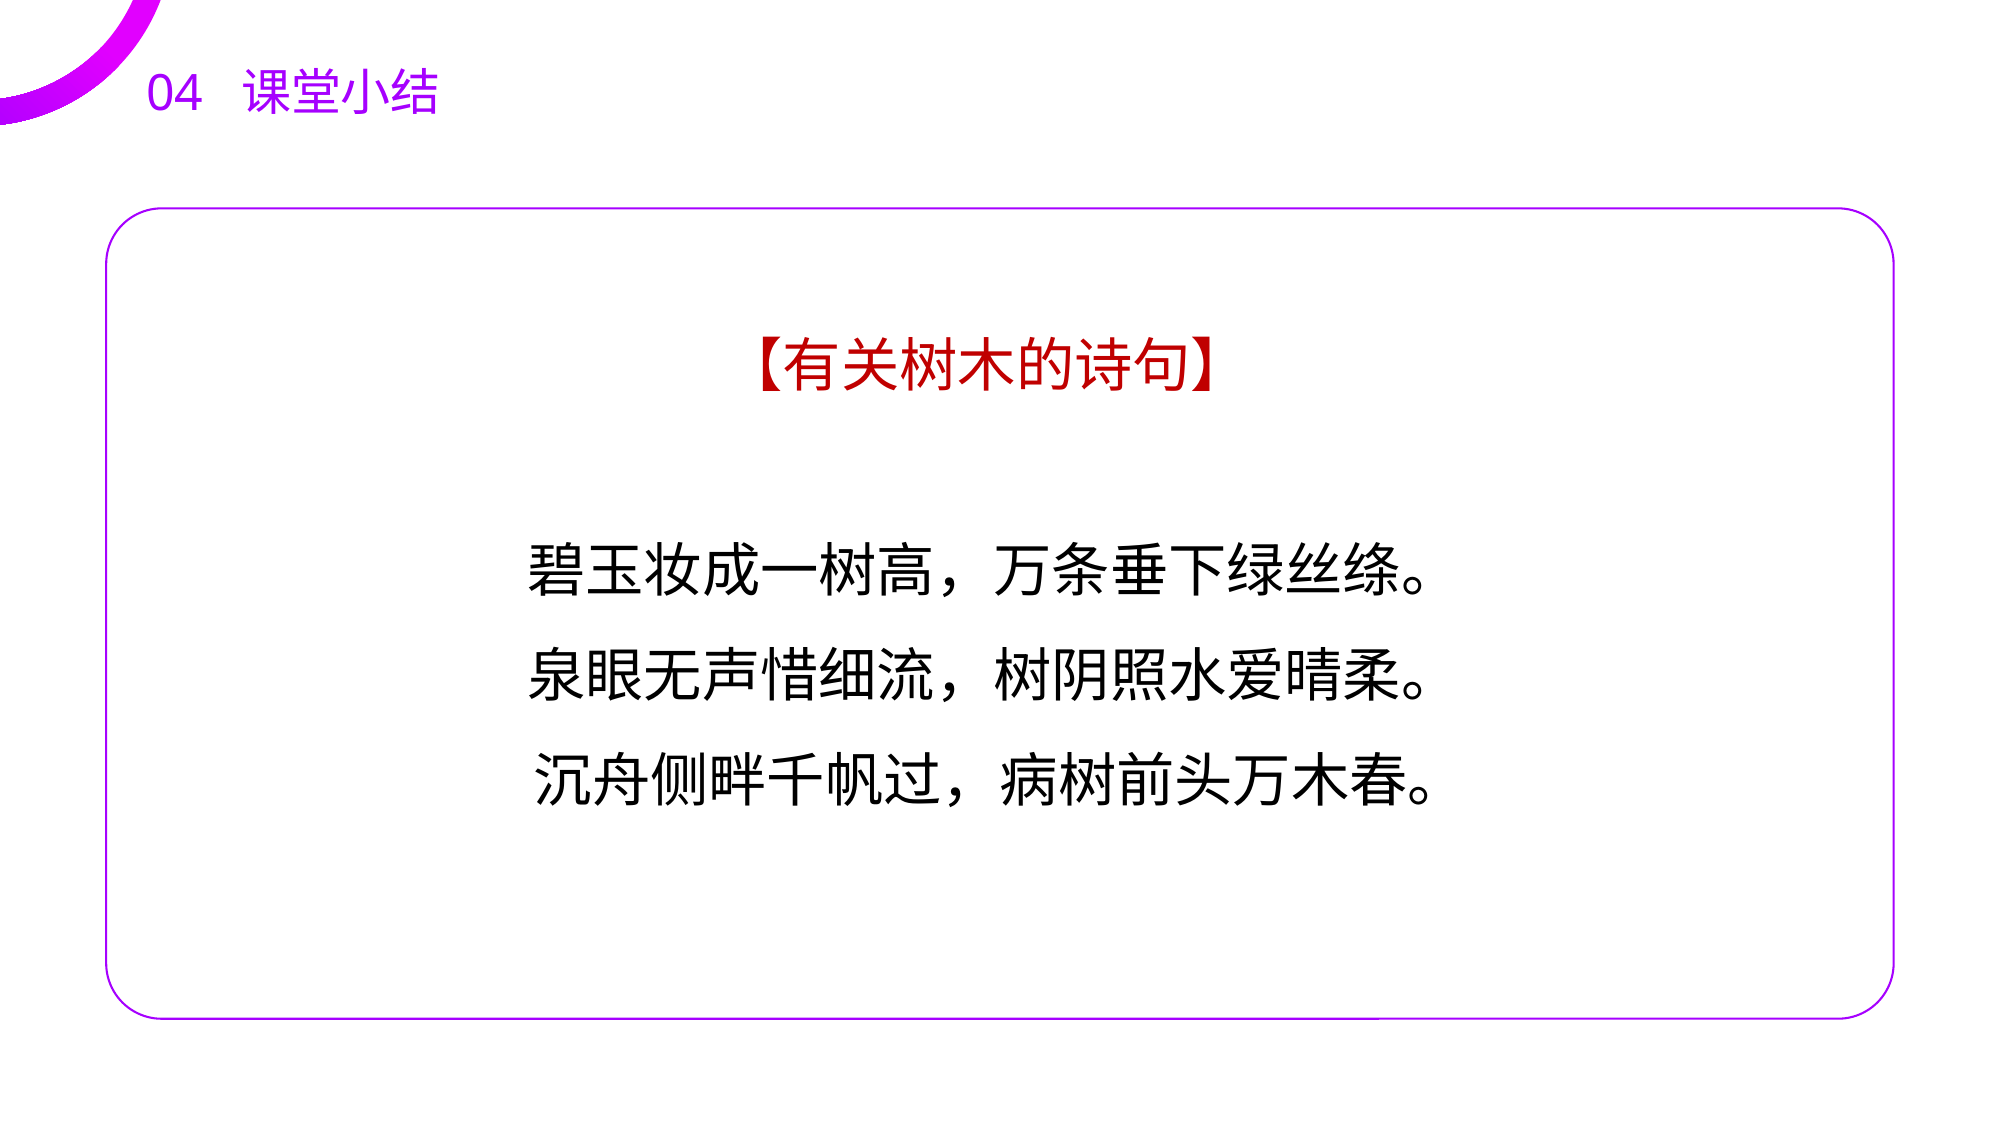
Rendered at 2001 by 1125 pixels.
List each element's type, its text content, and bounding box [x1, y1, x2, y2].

text_box 碧玉妆成一树高，万条垂下绿丝绦。 泉眼无声惜细流，树阴照水爱晴柔。 沉舟侧畔千帆过，病树前头万木春。 [488, 490, 1512, 820]
list 04 课堂小结 [131, 59, 627, 149]
text_box 【有关树木的诗句】 [709, 320, 1290, 406]
